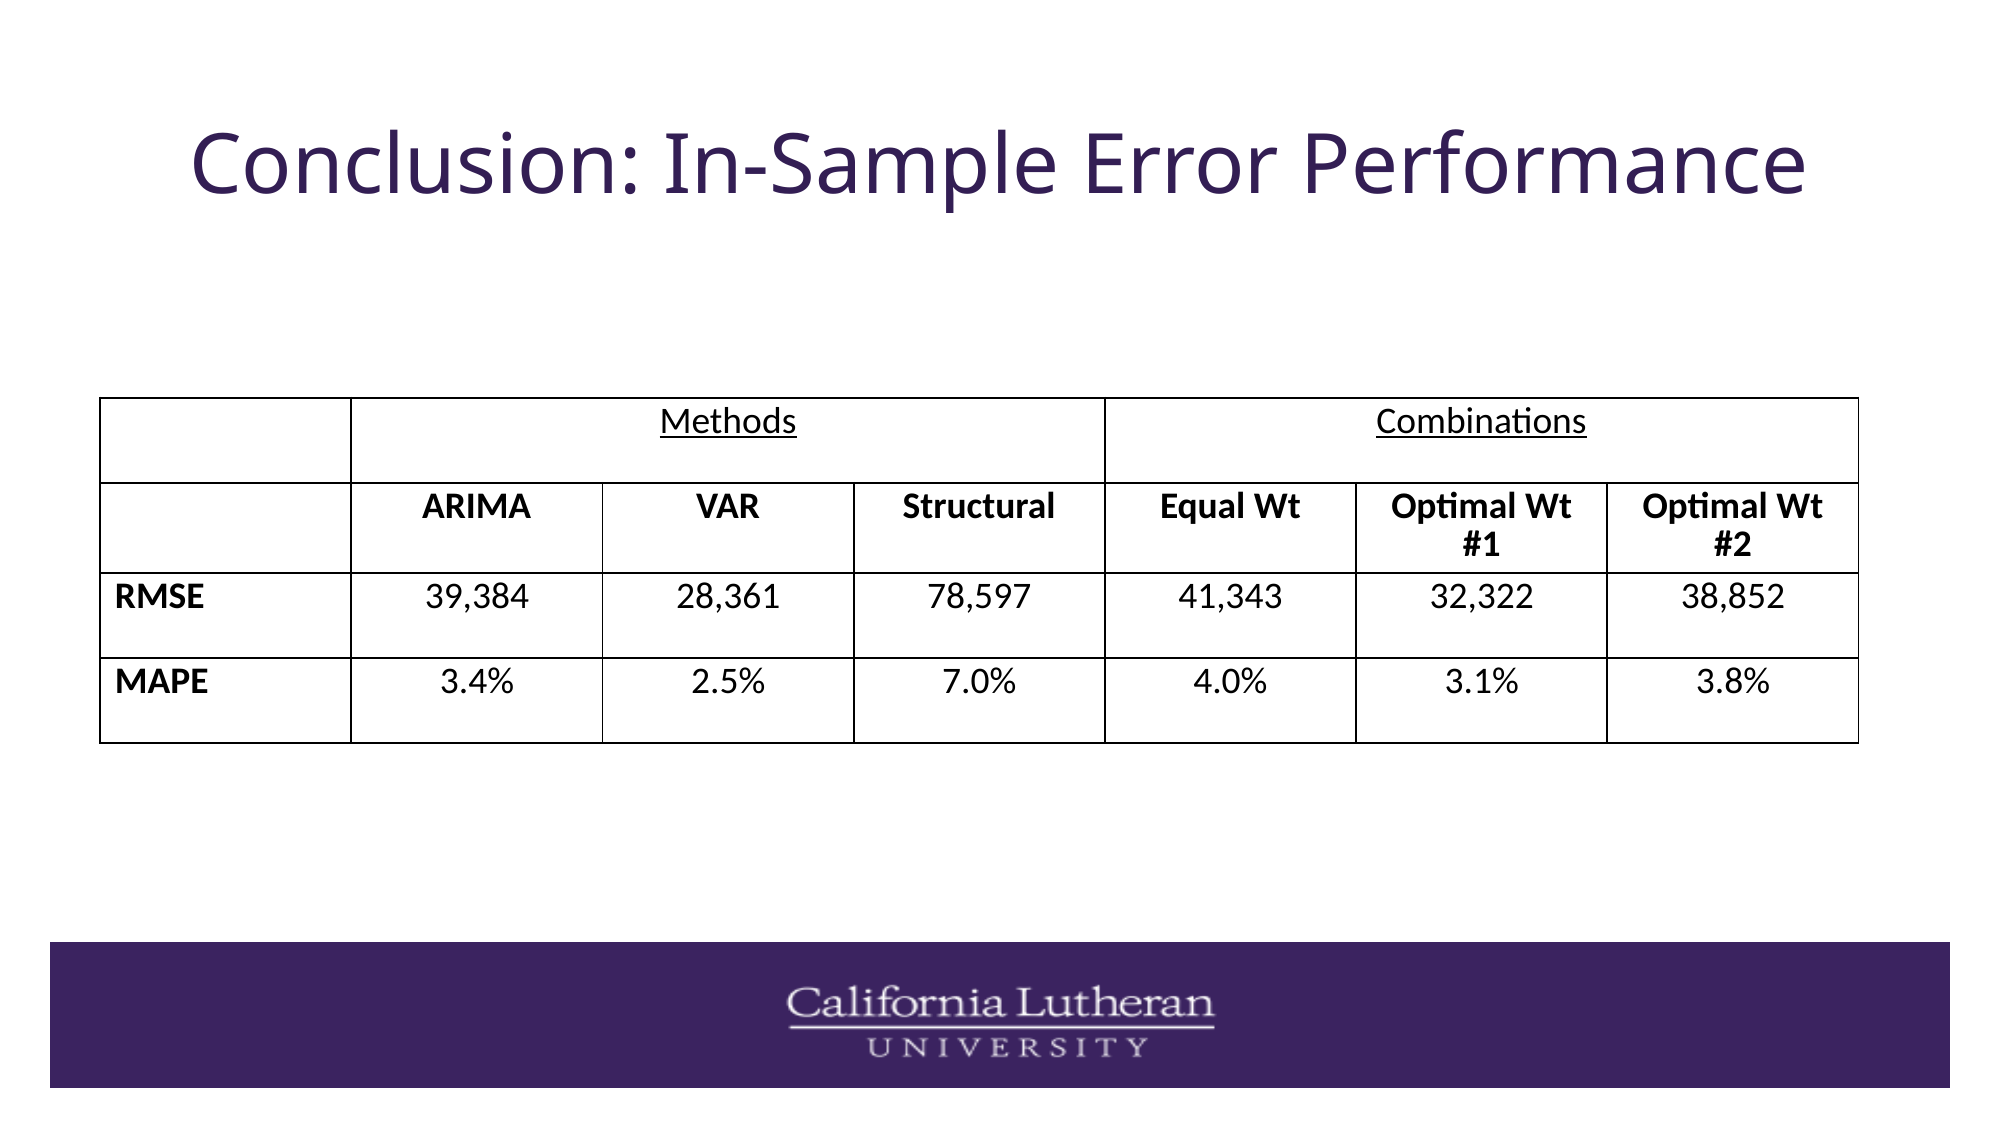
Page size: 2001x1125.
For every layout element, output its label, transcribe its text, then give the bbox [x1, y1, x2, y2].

table_cell Optimal Wt #2 [1608, 484, 1858, 572]
table_cell 78,597 [855, 574, 1104, 657]
table_cell 38,852 [1608, 574, 1858, 657]
table_cell 28,361 [603, 574, 853, 657]
table_cell 2.5% [603, 659, 853, 742]
table_cell 39,384 [352, 574, 602, 657]
table_header [101, 399, 350, 482]
table_cell 4.0% [1106, 659, 1355, 742]
table_cell ARIMA [352, 484, 602, 572]
table_cell 3.4% [352, 659, 602, 742]
table_cell Optimal Wt #1 [1357, 484, 1606, 572]
table_header Methods [352, 399, 1104, 482]
table_header Combinations [1106, 399, 1858, 482]
table_cell MAPE [101, 659, 350, 742]
table_cell 3.8% [1608, 659, 1858, 742]
table_cell RMSE [101, 574, 350, 657]
table_cell Equal Wt [1106, 484, 1355, 572]
table_cell 41,343 [1106, 574, 1355, 657]
table_cell 32,322 [1357, 574, 1606, 657]
table_cell 3.1% [1357, 659, 1606, 742]
table_cell Structural [855, 484, 1104, 572]
table_cell [101, 484, 350, 572]
title Conclusion: In-Sample Error Performance [99, 102, 1900, 225]
table_cell VAR [603, 484, 853, 572]
table_cell 7.0% [855, 659, 1104, 742]
